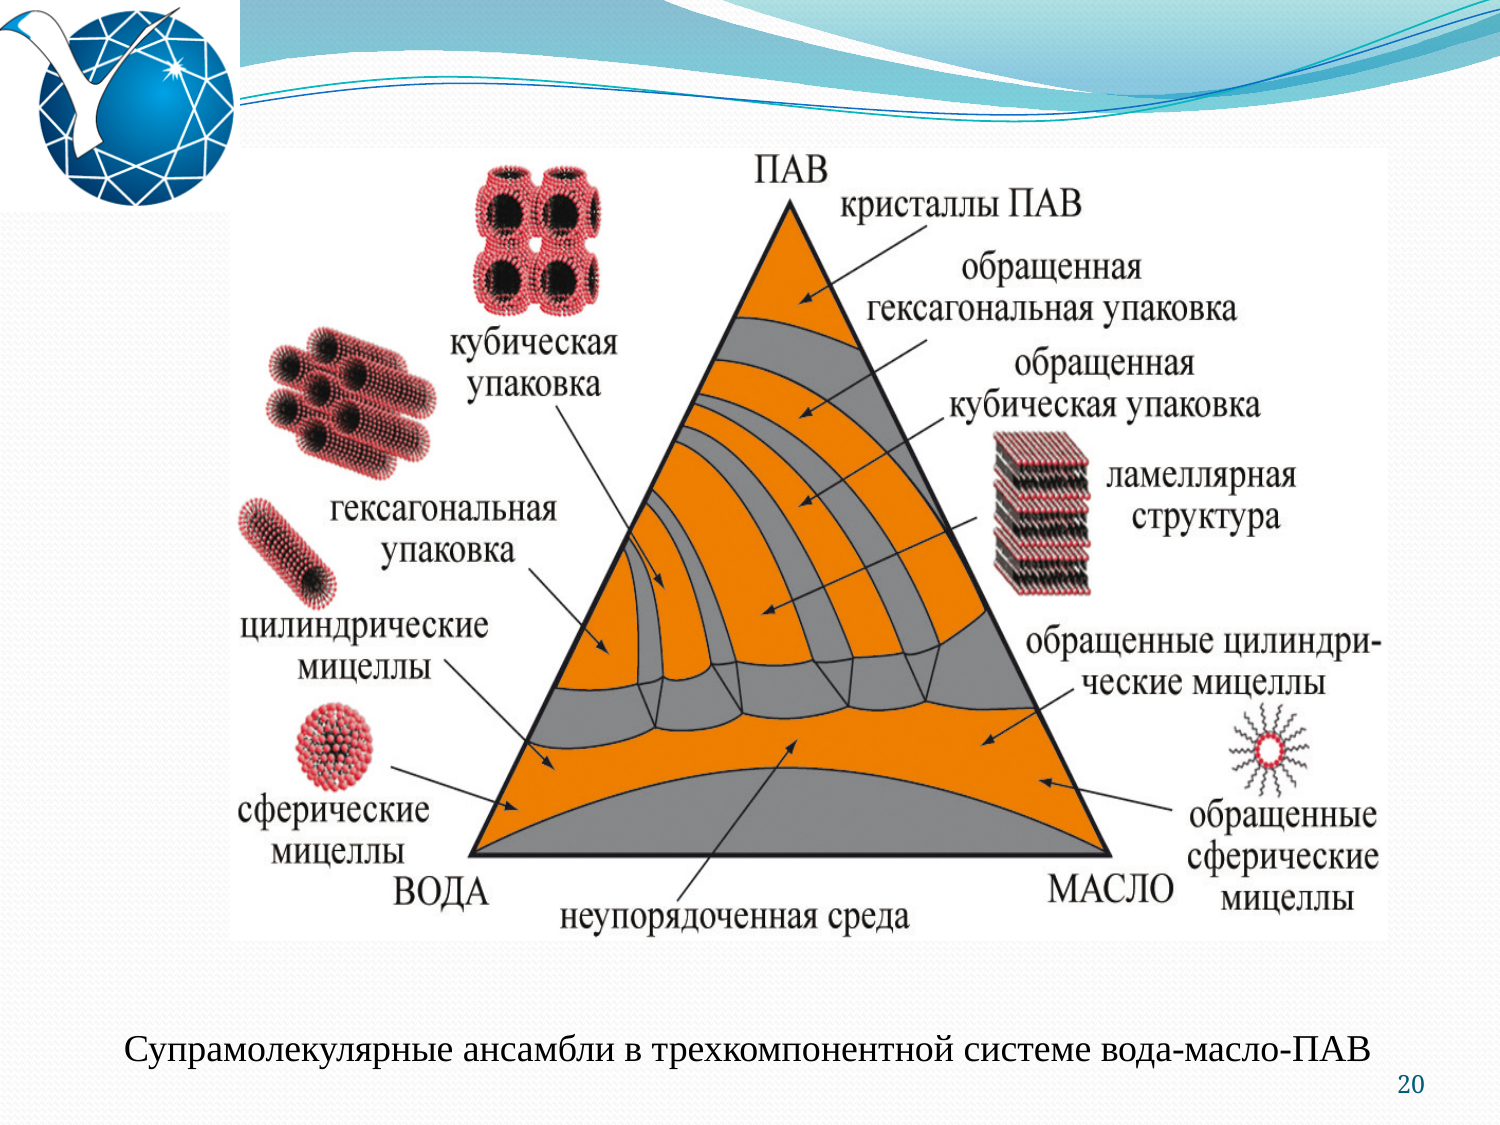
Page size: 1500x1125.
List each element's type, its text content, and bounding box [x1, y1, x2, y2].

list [229, 148, 1389, 941]
title Супрамолекулярные ансамбли в трехкомпонентной системе вода-масло-ПАВ [123, 987, 1474, 1069]
picture [0, 0, 240, 212]
slide_number 20 [1299, 1042, 1425, 1103]
